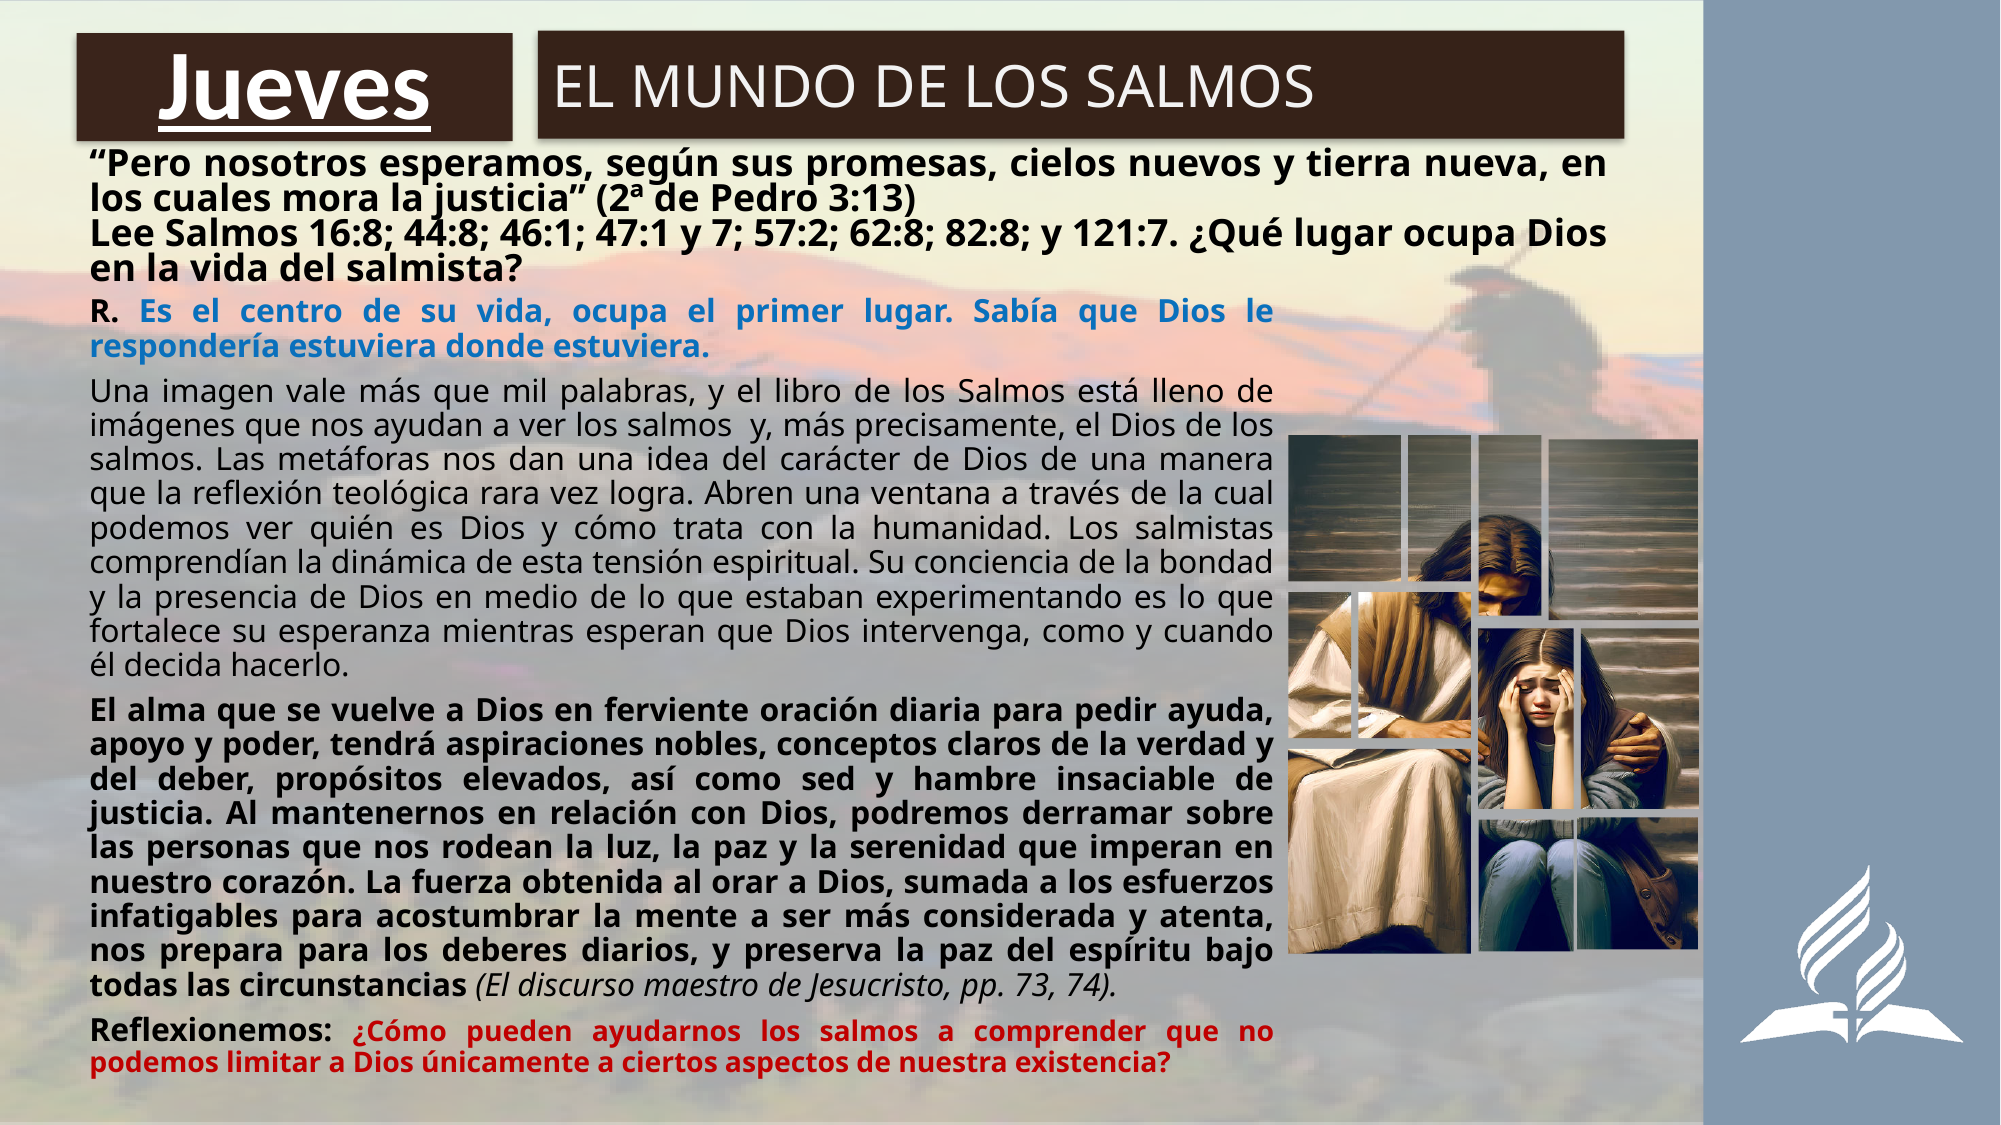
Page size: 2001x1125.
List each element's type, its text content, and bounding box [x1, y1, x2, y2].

list R. Es el centro de su vida, ocupa el primer lugar. Sabía que Dios le respondería estuviera donde estuviera. Una imagen vale más que mil palabras, y el libro de los Salmos está lleno de imágenes que nos ayudan a ver los salmos y, más precisamente, el Dios de los salmos. Las metáforas nos dan una idea del carácter de Dios de una manera que la reflexión teológica rara vez logra. Abren una ventana a través de la cual podemos ver quién es Dios y cómo trata con la humanidad. Los salmistas comprendían la dinámica de esta tensión espiritual. Su conciencia de la bondad y la presencia de Dios en medio de lo que estaban experimentando es lo que fortalece su esperanza mientras esperan que Dios intervenga, como y cuando él decida hacerlo. El alma que se vuelve a Dios en ferviente oración diaria para pedir ayuda, apoyo y poder, tendrá aspiraciones nobles, conceptos claros de la verdad y del deber, propósitos elevados, así como sed y hambre insaciable de justicia. Al mantenernos en relación con Dios, podremos derramar sobre las personas que nos rodean la luz, la paz y la serenidad que imperan en nuestro corazón. La fuerza obtenida al orar a Dios, sumada a los esfuerzos infatigables para acostumbrar la mente a ser más considerada y atenta, nos prepara para los deberes diarios, y preserva la paz del espíritu bajo todas las circunstancias (El discurso maestro de Jesucristo, pp. 73, 74). Reflexionemos: ¿Cómo pueden ayudarnos los salmos a comprender que no podemos limitar a Dios únicamente a ciertos aspectos de nuestra existencia? [74, 288, 1290, 1125]
text_box [1287, 748, 1472, 955]
title Jueves [76, 33, 513, 142]
text_box EL MUNDO DE LOS SALMOS [537, 30, 1625, 139]
text_box [1477, 627, 1575, 810]
text_box [1478, 819, 1575, 952]
picture [1706, 834, 2000, 1095]
text_box [1576, 816, 1699, 950]
text_box [1357, 591, 1472, 739]
text_box [1548, 438, 1699, 621]
list “Pero nosotros esperamos, según sus promesas, cielos nuevos y tierra nueva, en los cuales mora la justicia” (2ª de Pedro 3:13) Lee Salmos 16:8; 44:8; 46:1; 47:1 y 7; 57:2; 62:8; 82:8; y 121:7. ¿Qué lugar ocupa Dios en la vida del salmista? [74, 141, 1625, 304]
text_box [1580, 627, 1700, 810]
text_box [1287, 591, 1352, 739]
text_box [1478, 434, 1542, 617]
text_box [1287, 434, 1402, 582]
text_box [1407, 434, 1472, 582]
